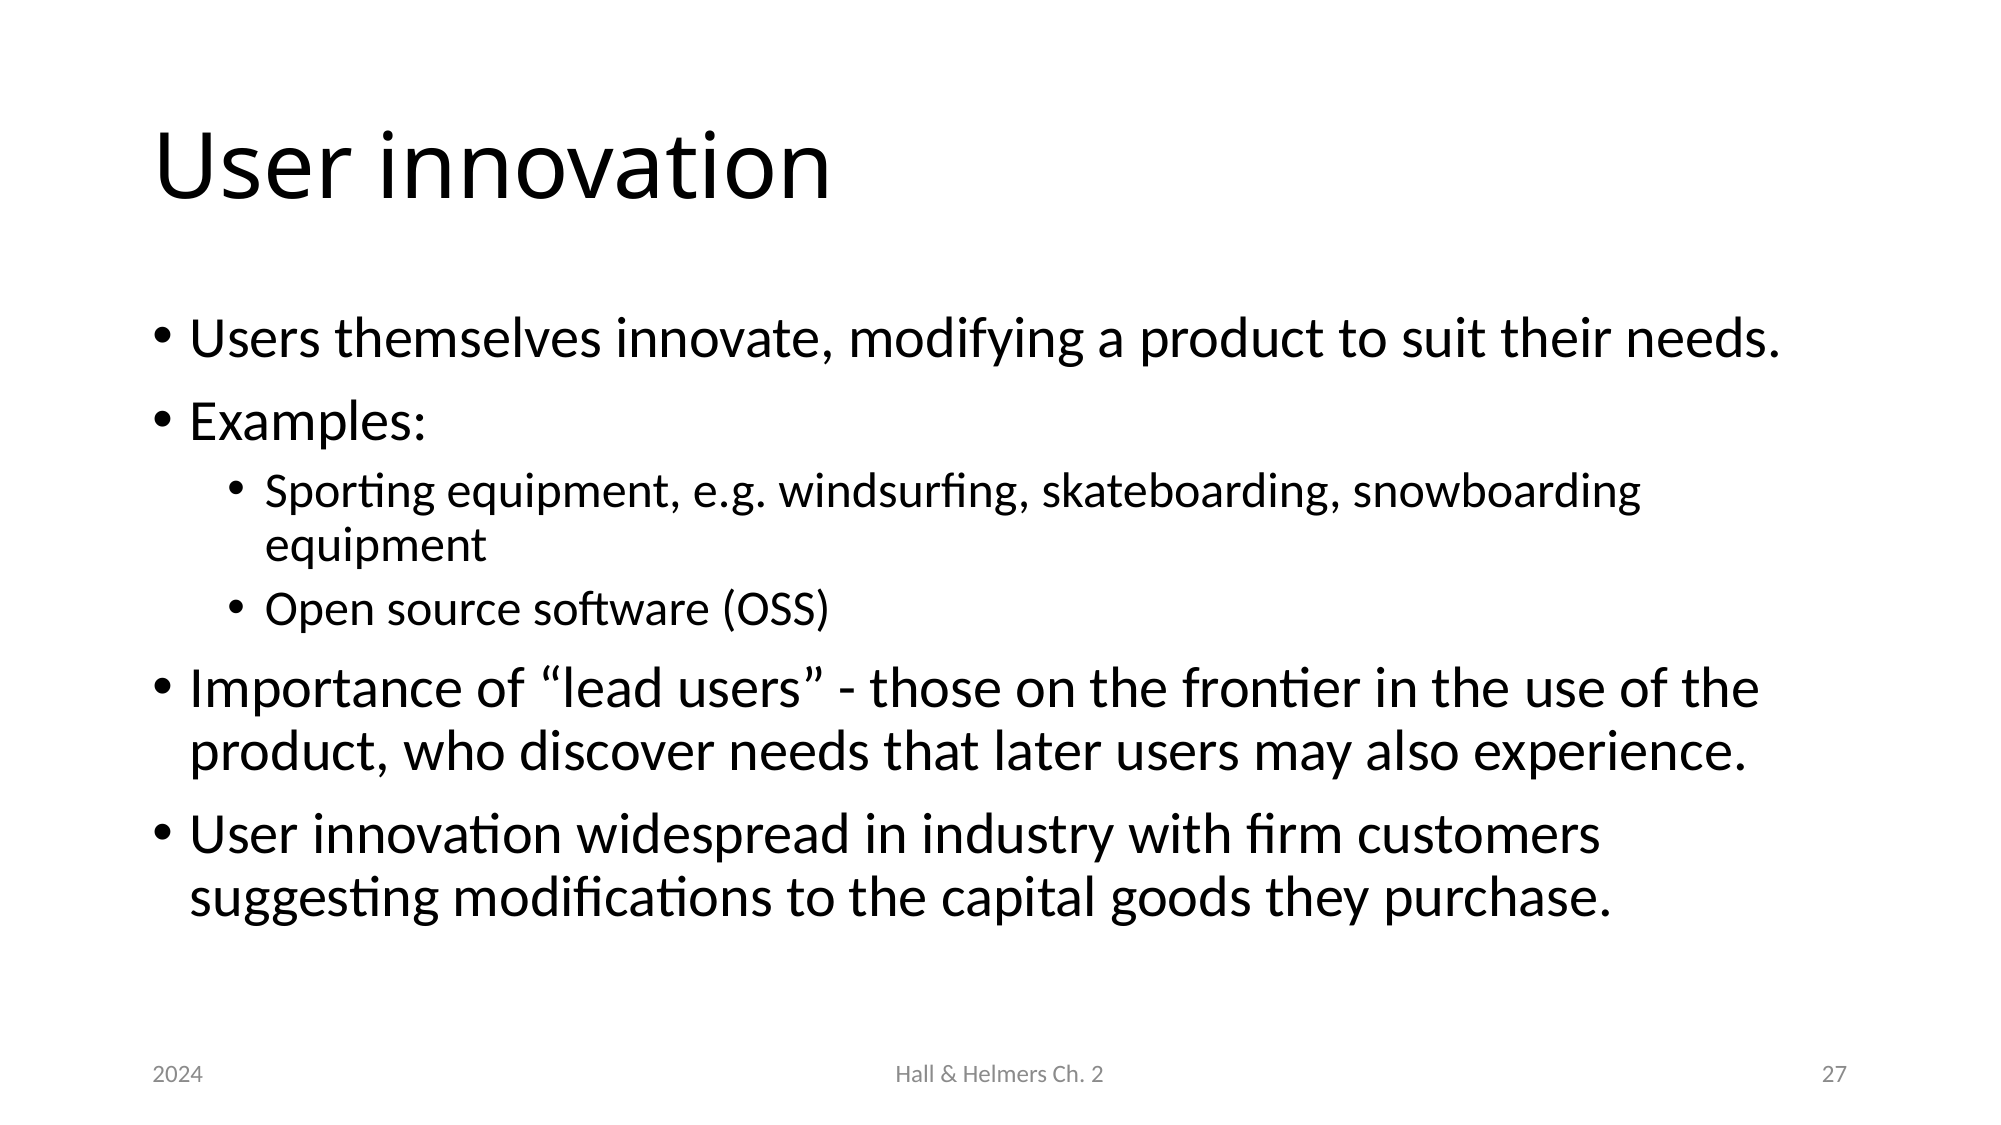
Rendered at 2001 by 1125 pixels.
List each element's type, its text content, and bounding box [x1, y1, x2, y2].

footer Hall & Helmers Ch. 2 [662, 1042, 1338, 1103]
list Users themselves innovate, modifying a product to suit their needs. Examples: Sporting equipment, e.g. windsurfing, skateboarding, snowboarding equipment Open source software (OSS) Importance of “lead users” - those on the frontier in the use of the product, who discover needs that later users may also experience. User innovation widespread in industry with firm customers suggesting modifications to the capital goods they purchase. [137, 299, 1863, 1014]
slide_number 27 [1412, 1042, 1863, 1103]
slide_number 2024 [137, 1042, 588, 1103]
title User innovation [137, 59, 1863, 278]
